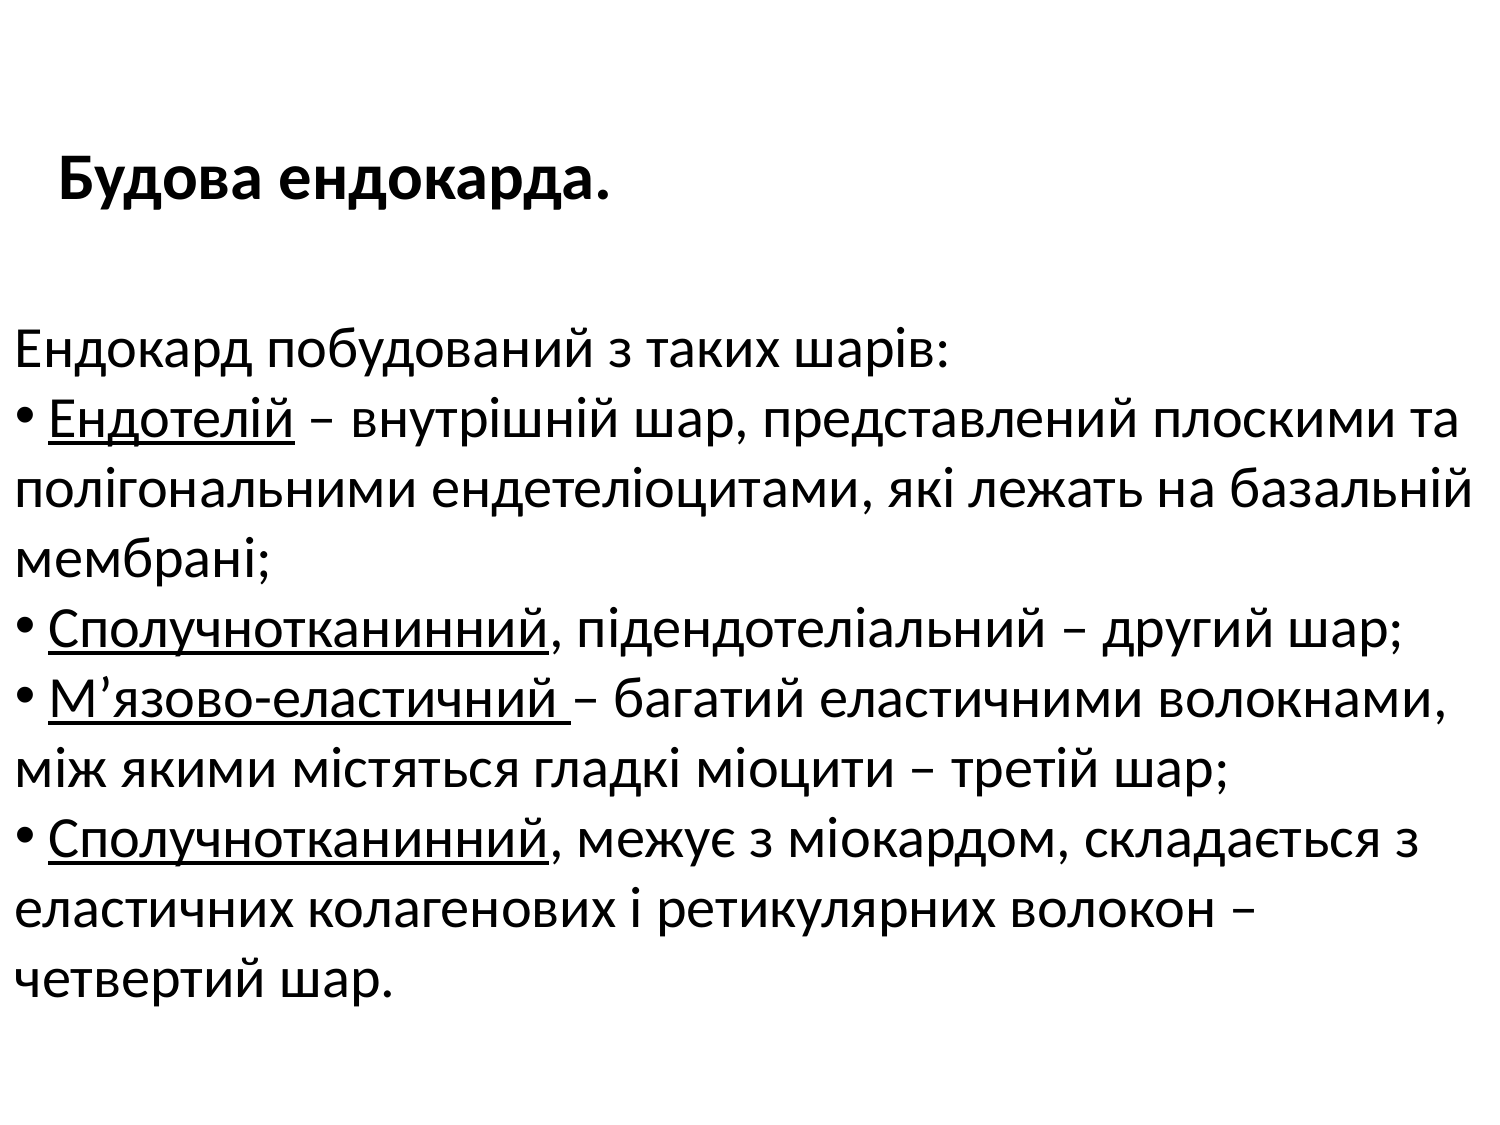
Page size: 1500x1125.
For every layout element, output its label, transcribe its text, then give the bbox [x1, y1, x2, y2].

text_box Будова ендокарда. [43, 125, 628, 221]
text_box Ендокард побудований з таких шарів: Ендотелій – внутрішній шар, представлений плоскими та полігональними ендетеліоцитами, які лежать на базальній мембрані; Сполучнотканинний, підендотеліальний – другий шар; М’язово-еластичний – багатий еластичними волокнами, між якими містяться гладкі міоцити – третій шар; Сполучнотканинний, межує з міокардом, складається з еластичних колагенових і ретикулярних волокон – четвертий шар. [0, 301, 1500, 1087]
